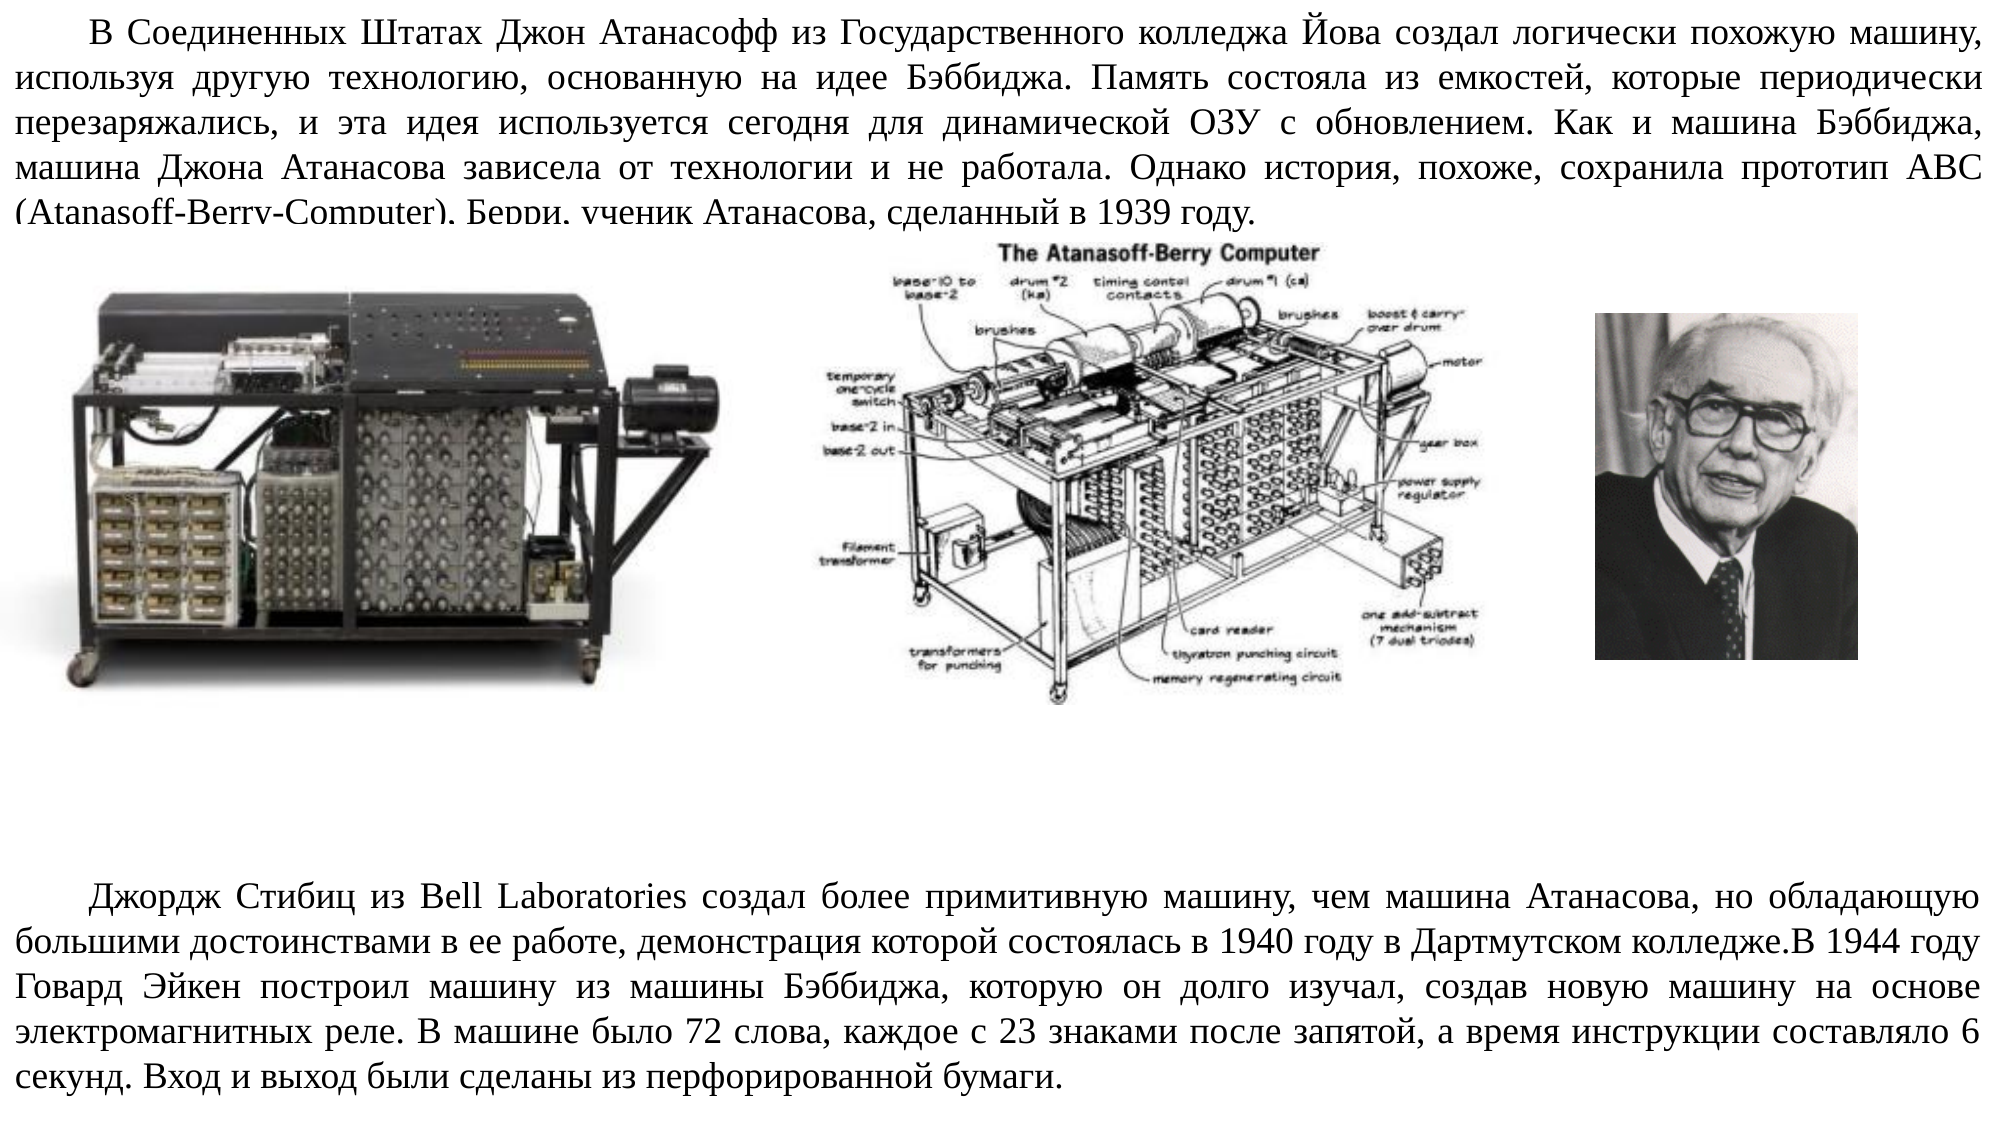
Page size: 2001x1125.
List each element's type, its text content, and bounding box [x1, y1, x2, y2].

text_box Джордж Стибиц из Bell Laboratories создал более примитивную машину, чем машина Атанасова, но обладающую большими достоинствами в ее работе, демонстрация которой состоялась в 1940 году в Дартмутском колледже.В 1944 году Говард Эйкен построил машину из машины Бэббиджа, которую он долго изучал, создав новую машину на основе электромагнитных реле. В машине было 72 слова, каждое с 23 знаками после запятой, а время инструкции составляло 6 секунд. Вход и выход были сделаны из перфорированной бумаги. [0, 863, 1998, 1104]
picture [796, 242, 1516, 705]
picture [0, 224, 761, 731]
picture [1595, 313, 1858, 660]
text_box В Соединенных Штатах Джон Атанасофф из Государственного колледжа Йова создал логически похожую машину, используя другую технологию, основанную на идее Бэббиджа. Память состояла из емкостей, которые периодически перезаряжались, и эта идея используется сегодня для динамической ОЗУ с обновлением. Как и машина Бэббиджа, машина Джона Атанасова зависела от технологии и не работала. Однако история, похоже, сохранила прототип ABC (Atanasoff-Berry-Computer), Берри, ученик Атанасова, сделанный в 1939 году. [0, 0, 2000, 240]
